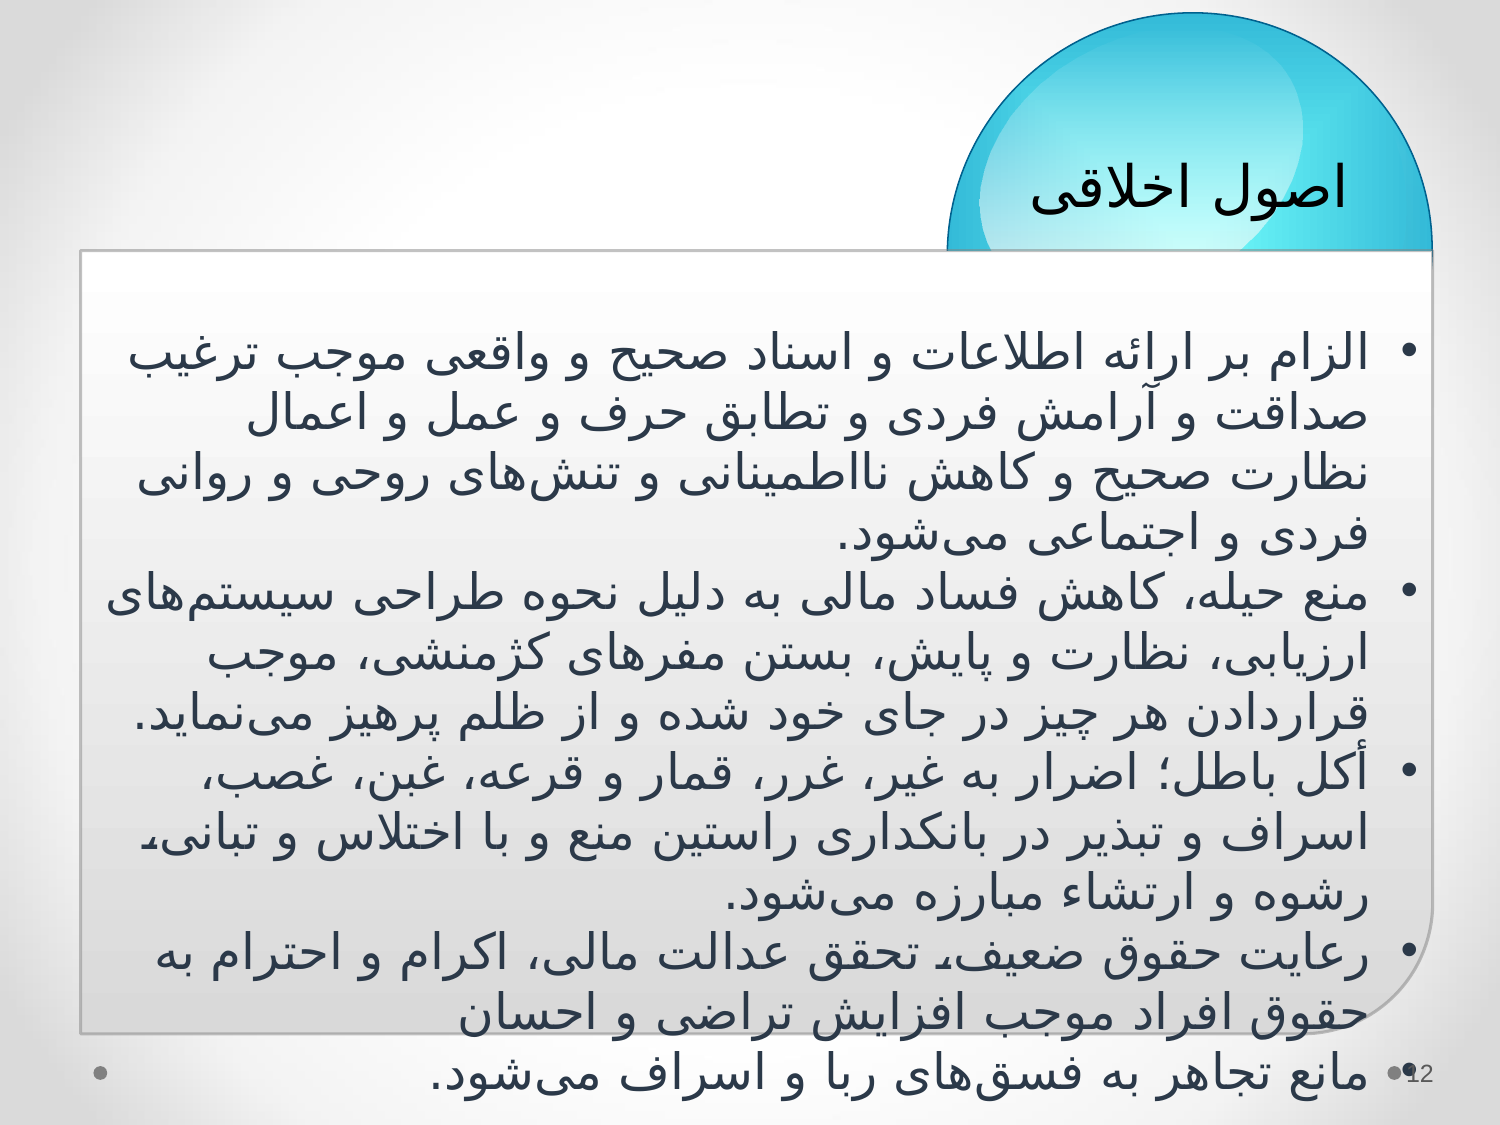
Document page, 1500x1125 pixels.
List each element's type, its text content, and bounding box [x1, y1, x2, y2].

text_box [946, 11, 1438, 490]
slide_number 12 [1401, 1042, 1494, 1103]
picture [0, 0, 1500, 1125]
text_box الزام بر ارائه اطلاعات و اسناد صحیح و واقعی موجب ترغیب صداقت و آرامش فردی و تطابق حرف و عمل و اعمال نظارت صحیح و کاهش نااطمینانی و تنش‌های روحی و روانی فردی و اجتماعی می‌شود. منع حیله، کاهش فساد مالی به دلیل نحوه طراحی سیستم‌های ارزیابی، نظارت و پایش، بستن مفر‌های کژمنشی، موجب قراردادن هر چیز در جای خود شده و از ظلم پرهیز می‌نماید. أکل باطل؛ اضرار به غیر، غرر، قمار و قرعه، غبن، غصب، اسراف و تبذیر در بانکداری راستین منع و با اختلاس و تبانی، رشوه و ارتشاء مبارزه می‌شود. رعایت حقوق ضعیف، تحقق عدالت مالی، اکرام و احترام به حقوق افراد موجب افزایش تراضی و احسان مانع تجاهر به فسق‌های ربا و اسراف می‌شود. [80, 251, 1433, 1107]
